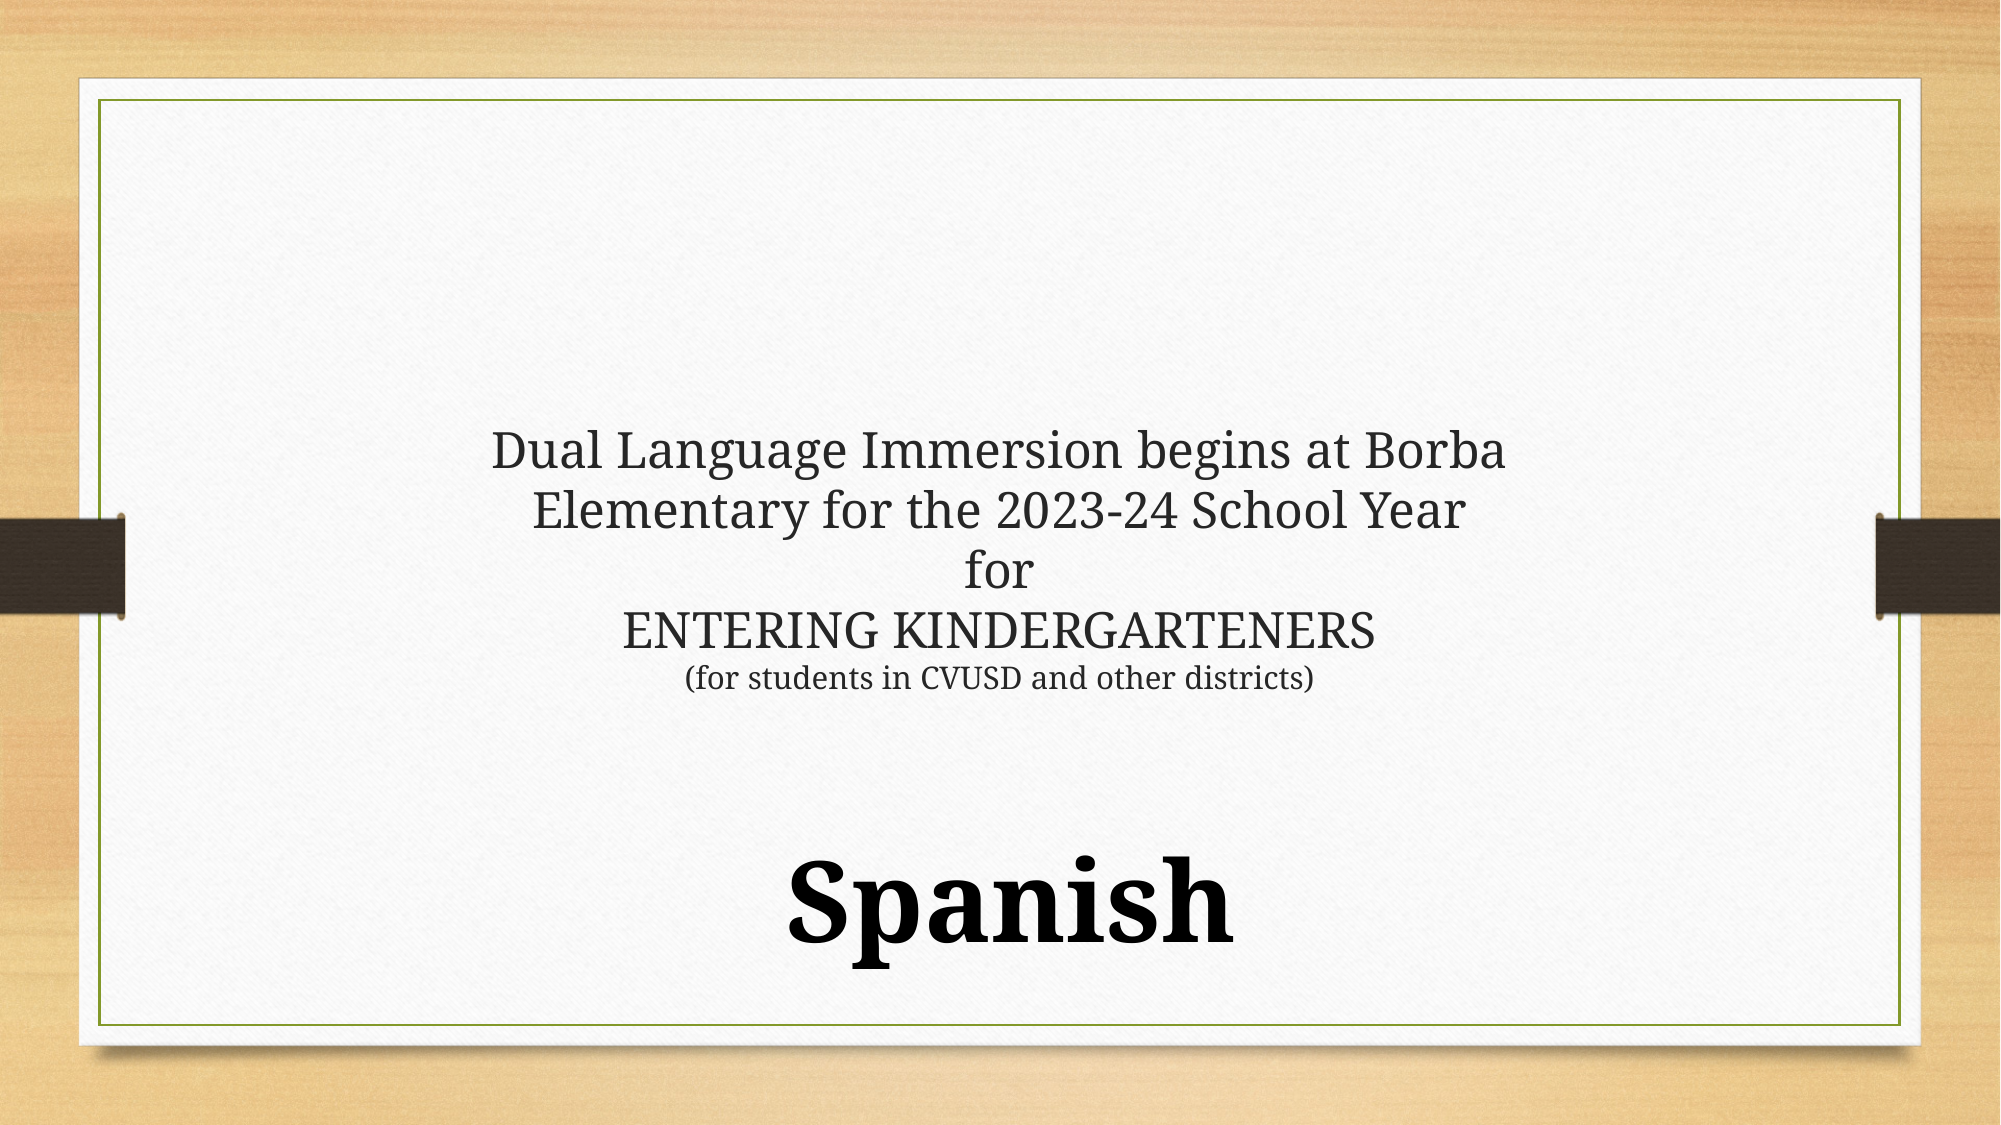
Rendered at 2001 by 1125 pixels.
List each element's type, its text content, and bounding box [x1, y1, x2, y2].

title Dual Language Immersion begins at Borba Elementary for the 2023-24 School Year for ENTERING KINDERGARTENERS (for students in CVUSD and other districts) [473, 359, 1527, 704]
list Spanish [484, 822, 1538, 986]
picture [0, 0, 2001, 1125]
